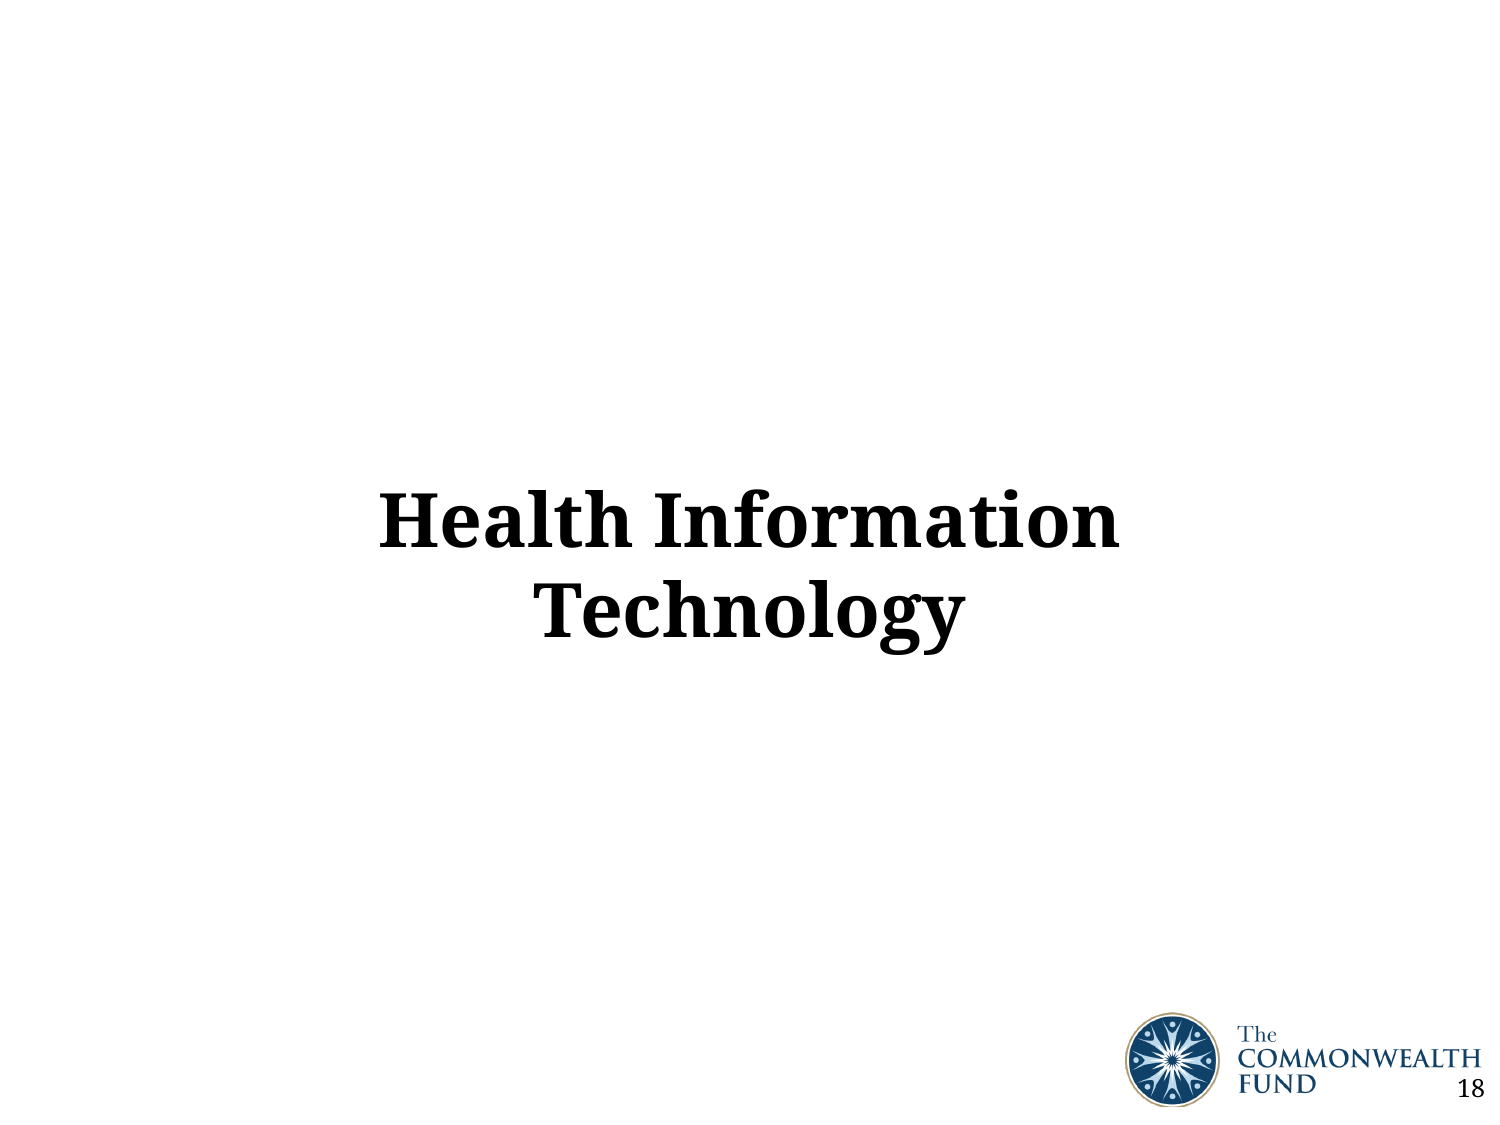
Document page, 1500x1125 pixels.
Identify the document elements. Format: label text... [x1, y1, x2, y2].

title Health Information Technology [268, 443, 1074, 682]
slide_number 18 [1149, 1059, 1500, 1120]
text_box [1074, 437, 1425, 1100]
